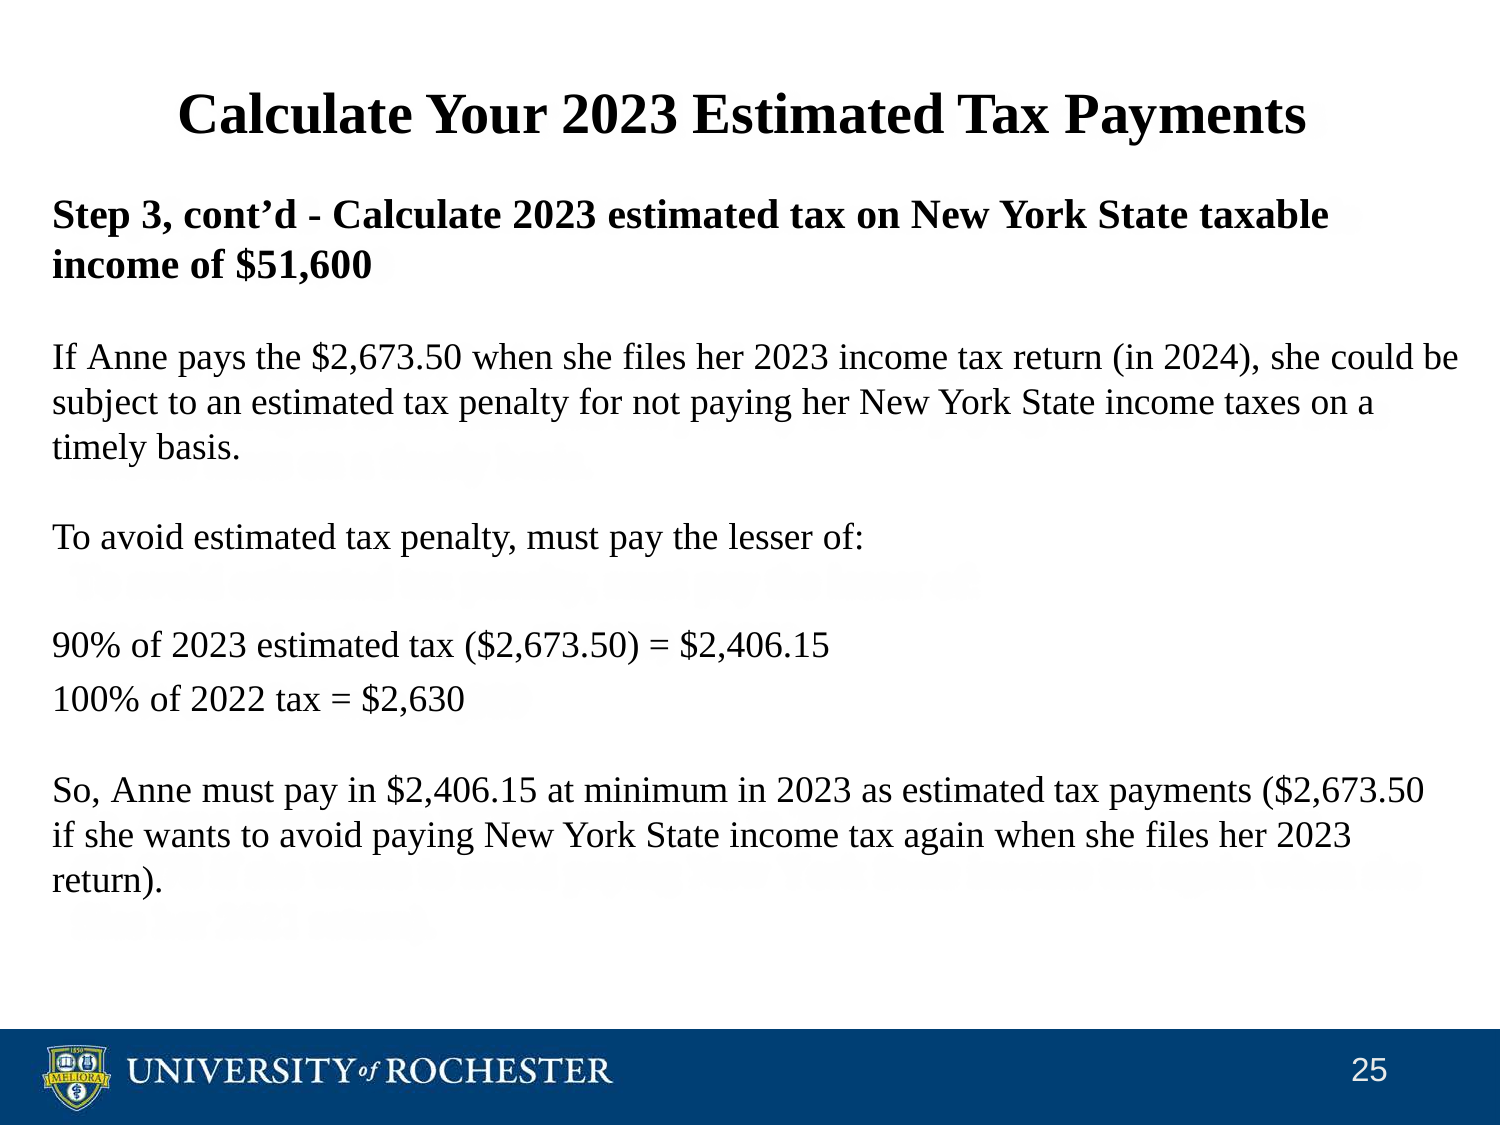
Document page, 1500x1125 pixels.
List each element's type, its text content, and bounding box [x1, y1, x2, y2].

slide_number 25 [1344, 1049, 1395, 1125]
text_box [132, 52, 1369, 168]
picture [0, 1029, 1500, 1125]
text_box [38, 168, 1468, 979]
title Calculate Your 2023 Estimated Tax Payments [175, 72, 1329, 168]
text_box Step 3, cont’d - Calculate 2023 estimated tax on New York State taxable income of $51,600 If Anne pays the $2,673.50 when she files her 2023 income tax return (in 2024), she could be subject to an estimated tax penalty for not paying her New York State income taxes on a timely basis. To avoid estimated tax penalty, must pay the lesser of: 90% of 2023 estimated tax ($2,673.50) = $2,406.15 100% of 2022 tax = $2,630 So, Anne must pay in $2,406.15 at minimum in 2023 as estimated tax payments ($2,673.50 if she wants to avoid paying New York State income tax again when she files her 2023 return). [50, 184, 1462, 938]
